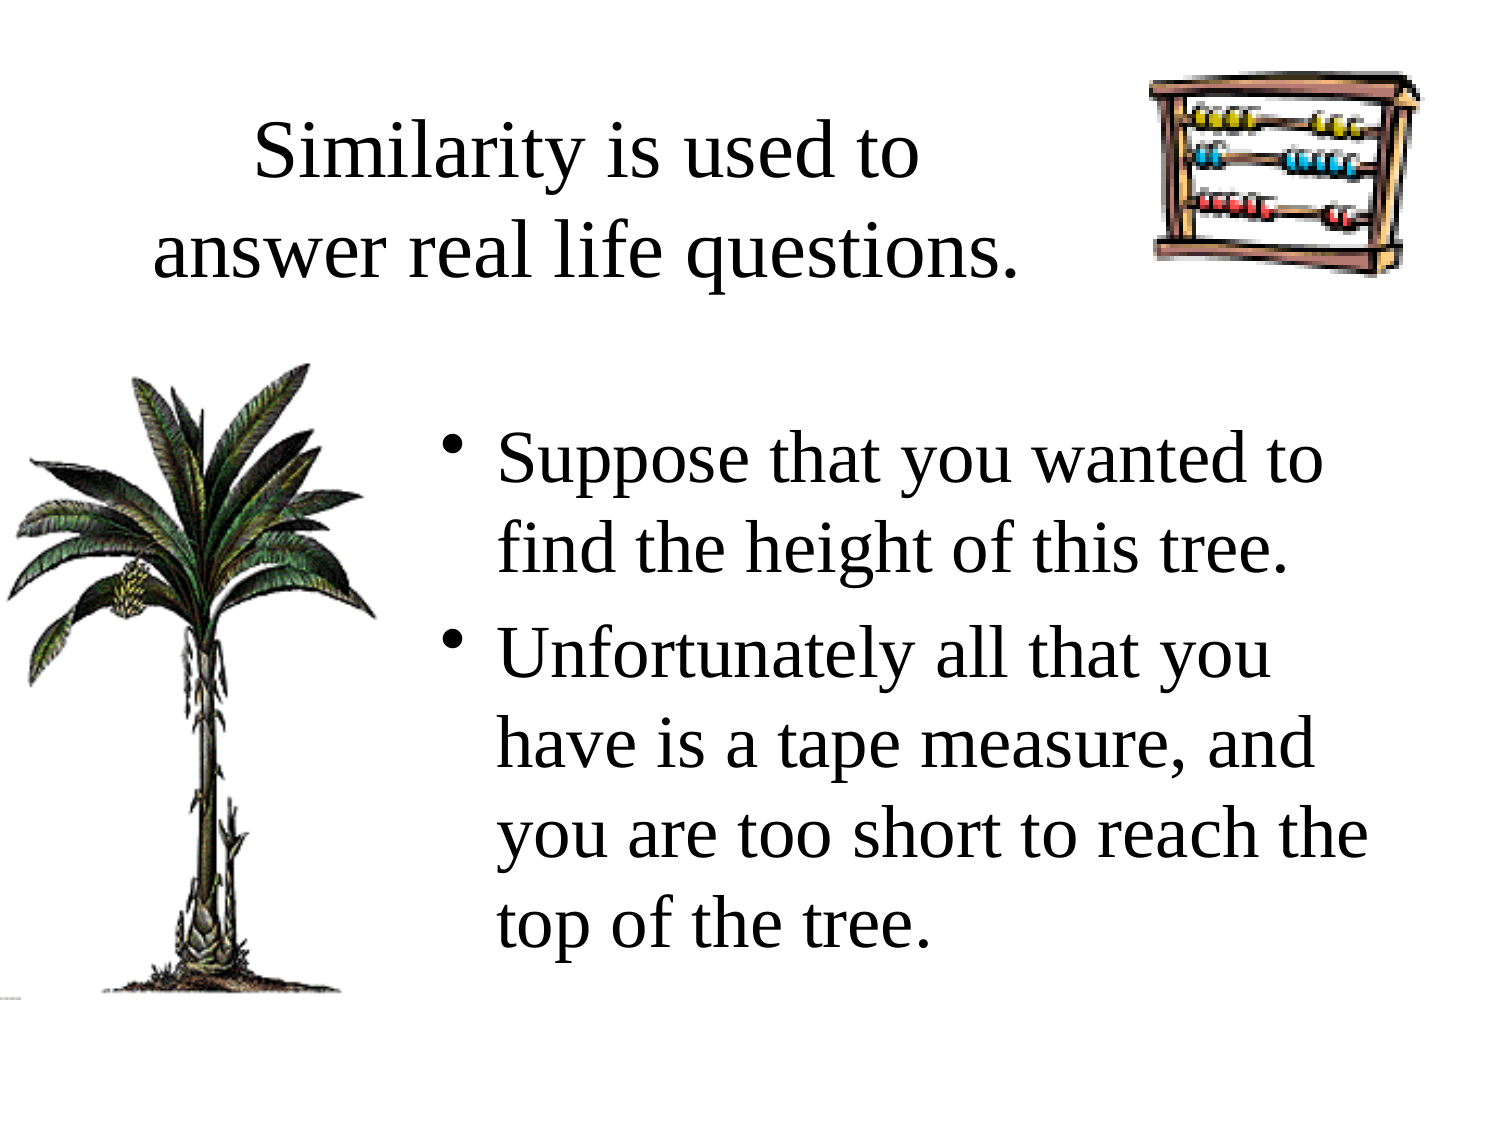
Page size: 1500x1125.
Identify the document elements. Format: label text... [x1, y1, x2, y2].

picture [1149, 37, 1425, 313]
title Similarity is used to answer real life questions. [112, 99, 1063, 288]
list Suppose that you wanted to find the height of this tree. Unfortunately all that you have is a tape measure, and you are too short to reach the top of the tree. [424, 399, 1388, 1001]
picture [0, 349, 393, 1001]
